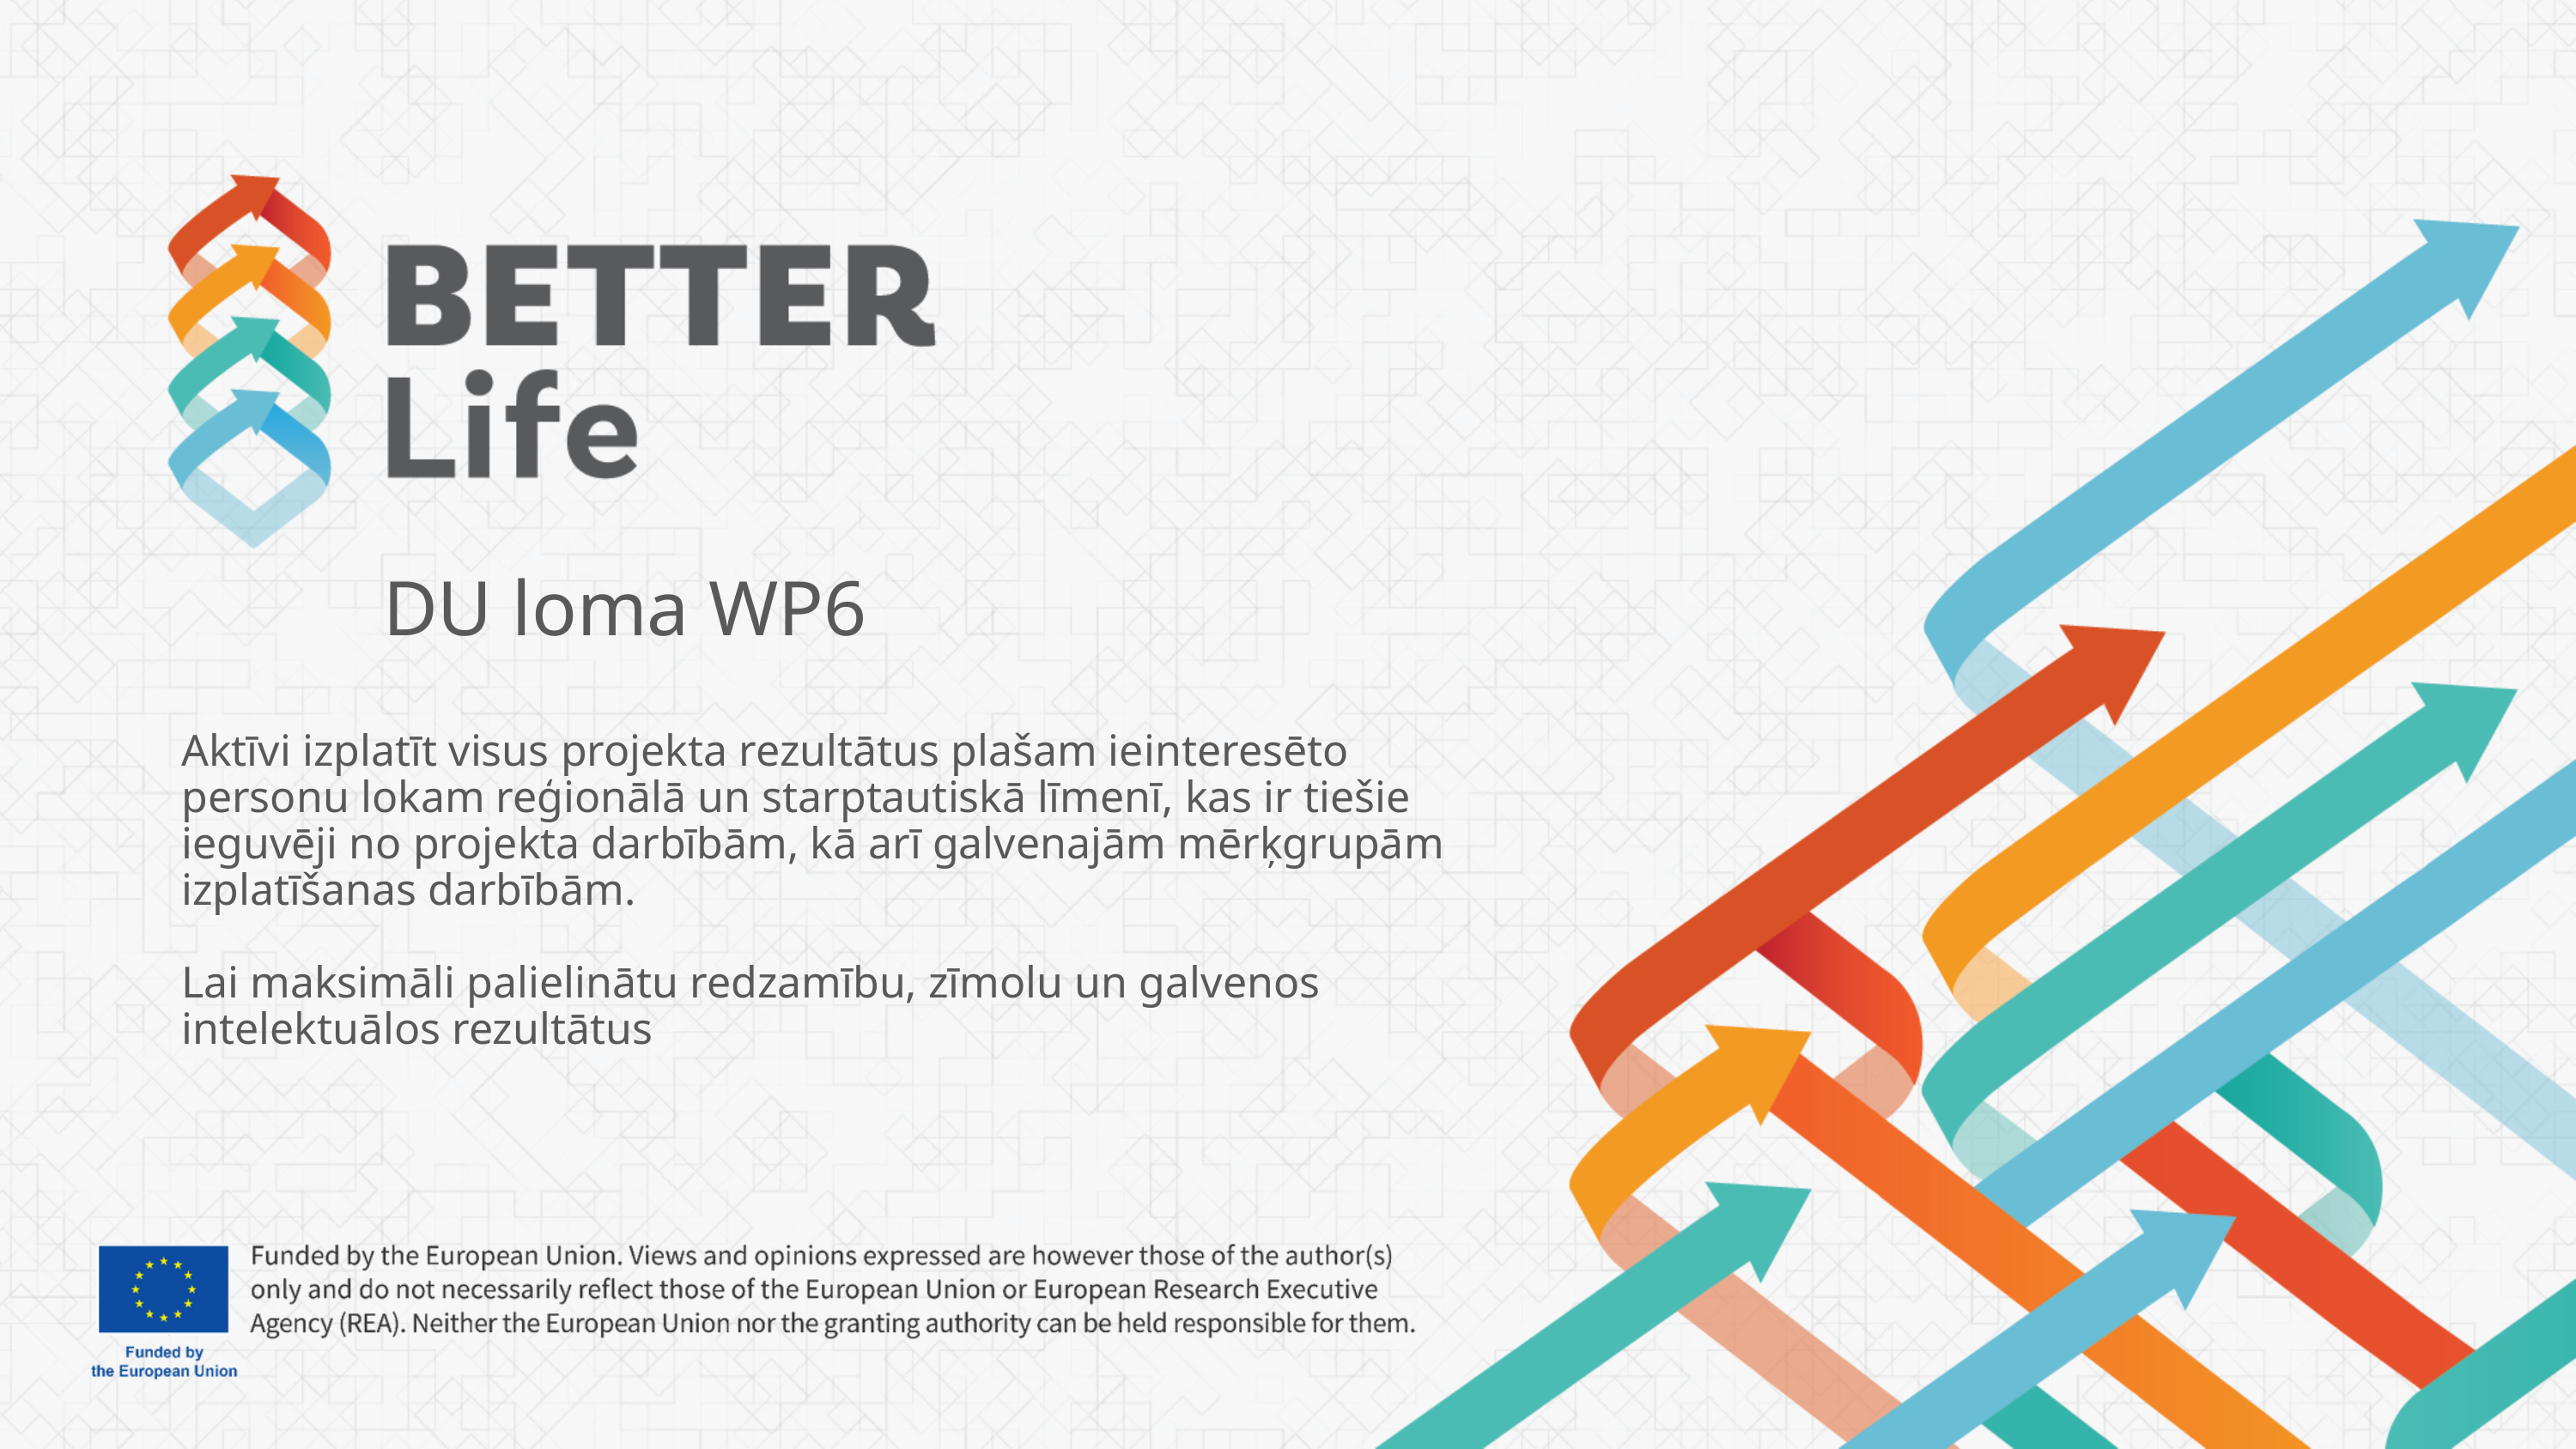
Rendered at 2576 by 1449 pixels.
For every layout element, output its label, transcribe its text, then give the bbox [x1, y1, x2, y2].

text_box Aktīvi izplatīt visus projekta rezultātus plašam ieinteresēto personu lokam reģionālā un starptautiskā līmenī, kas ir tiešie ieguvēji no projekta darbībām, kā arī galvenajām mērķgrupām izplatīšanas darbībām. Lai maksimāli palielinātu redzamību, zīmolu un galvenos intelektuālos rezultātus [181, 728, 1522, 1053]
text_box [86, 1235, 1426, 1385]
text_box DU loma WP6 [383, 568, 1730, 652]
text_box [0, 0, 2576, 1449]
